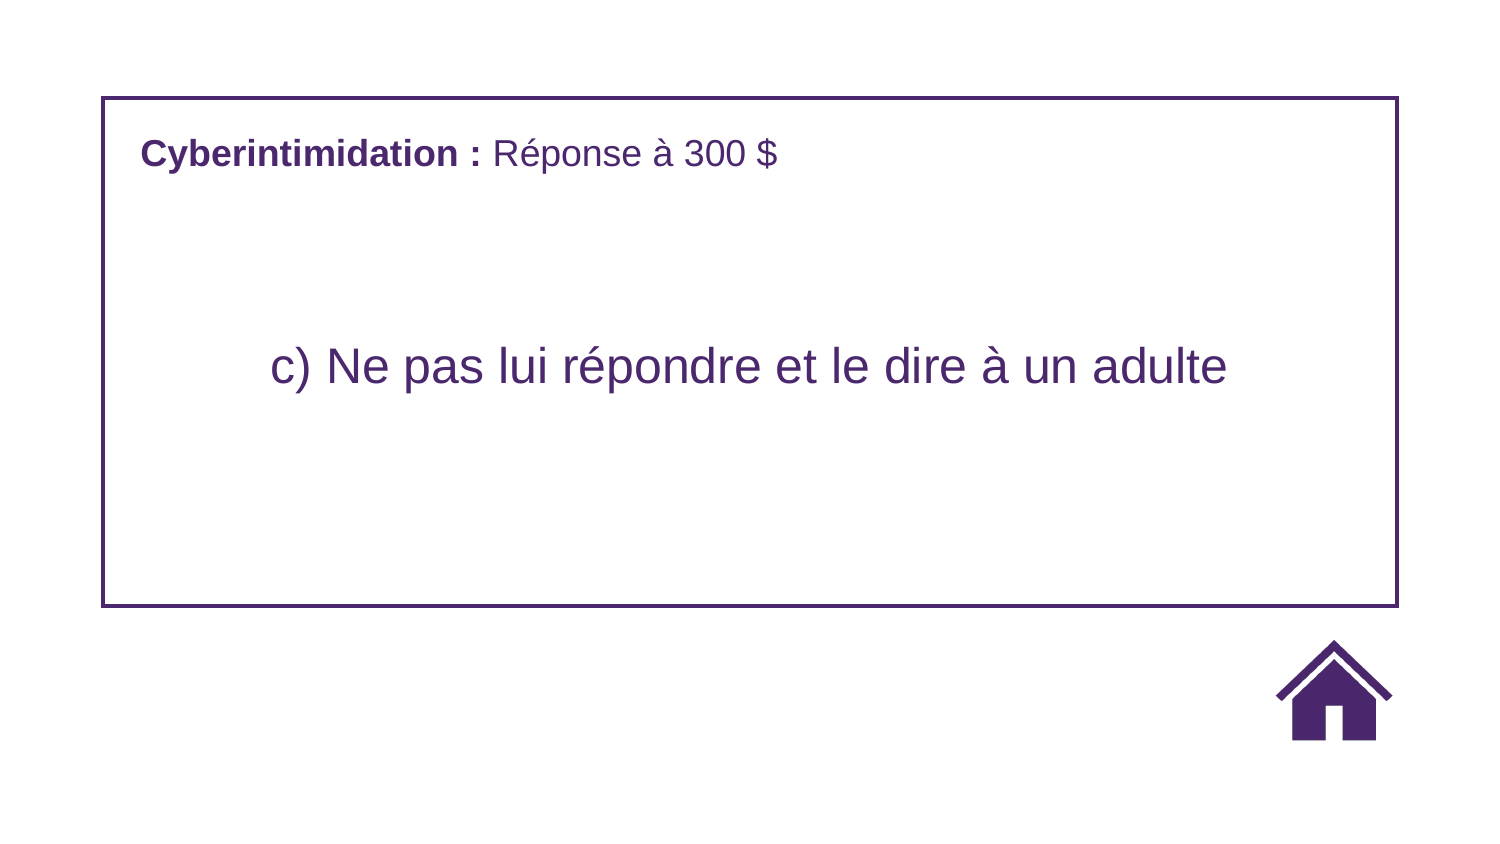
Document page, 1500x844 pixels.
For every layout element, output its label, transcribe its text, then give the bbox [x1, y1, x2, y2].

text_box Cyberintimidation : Réponse à 300 $ [125, 121, 1290, 182]
text_box c) Ne pas lui répondre et le dire à un adulte [168, 325, 1332, 401]
picture [1267, 623, 1401, 757]
